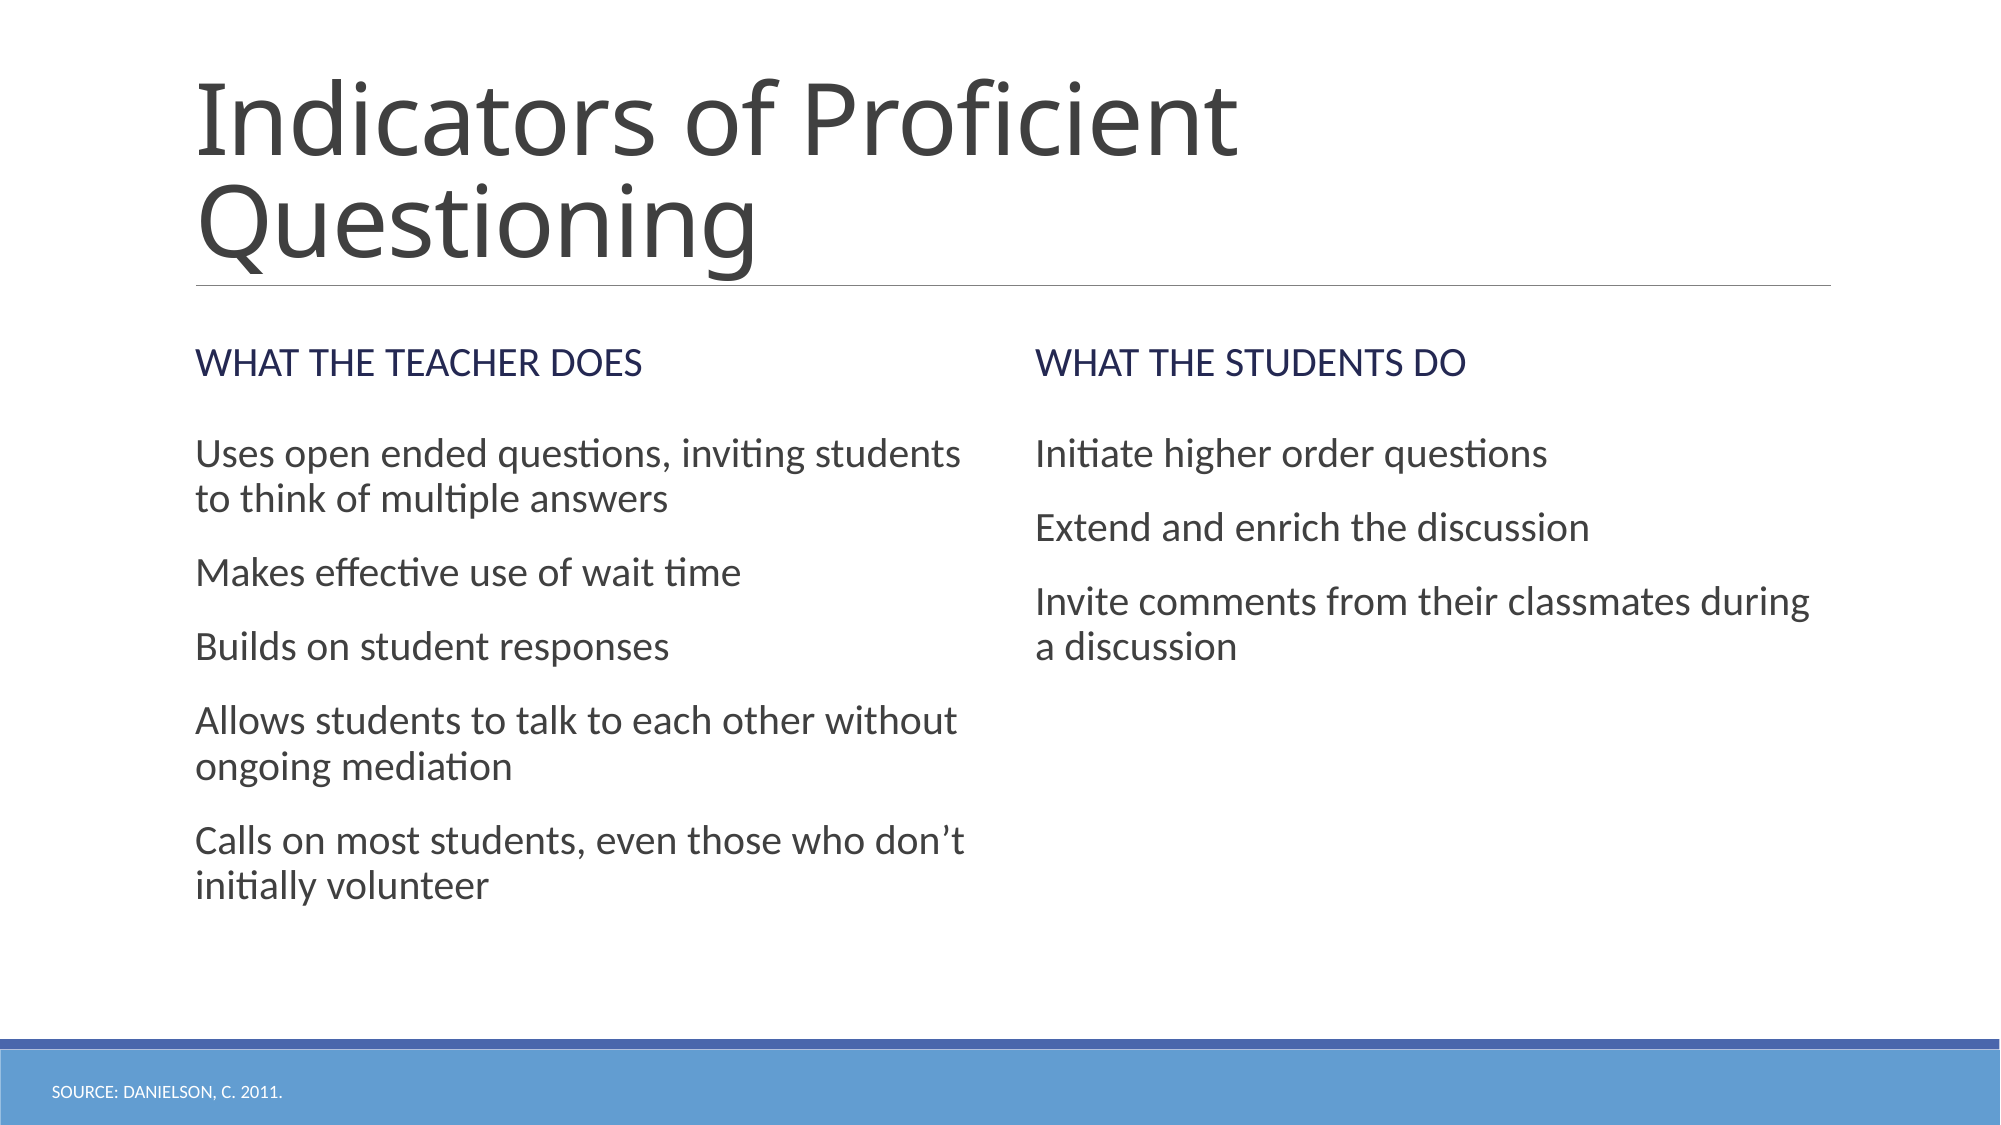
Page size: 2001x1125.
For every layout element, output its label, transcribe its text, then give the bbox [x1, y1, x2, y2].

list What the students do [1020, 302, 1830, 423]
list Initiate higher order questions Extend and enrich the discussion Invite comments from their classmates during a discussion [1020, 423, 1830, 963]
text_box Source: Danielson, C. 2011. [36, 1065, 422, 1117]
list Uses open ended questions, inviting students to think of multiple answers Makes effective use of wait time Builds on student responses Allows students to talk to each other without ongoing mediation Calls on most students, even those who don’t initially volunteer [180, 423, 990, 963]
title Indicators of Proficient Questioning [180, 47, 1830, 285]
list What the teacher does [180, 302, 990, 423]
